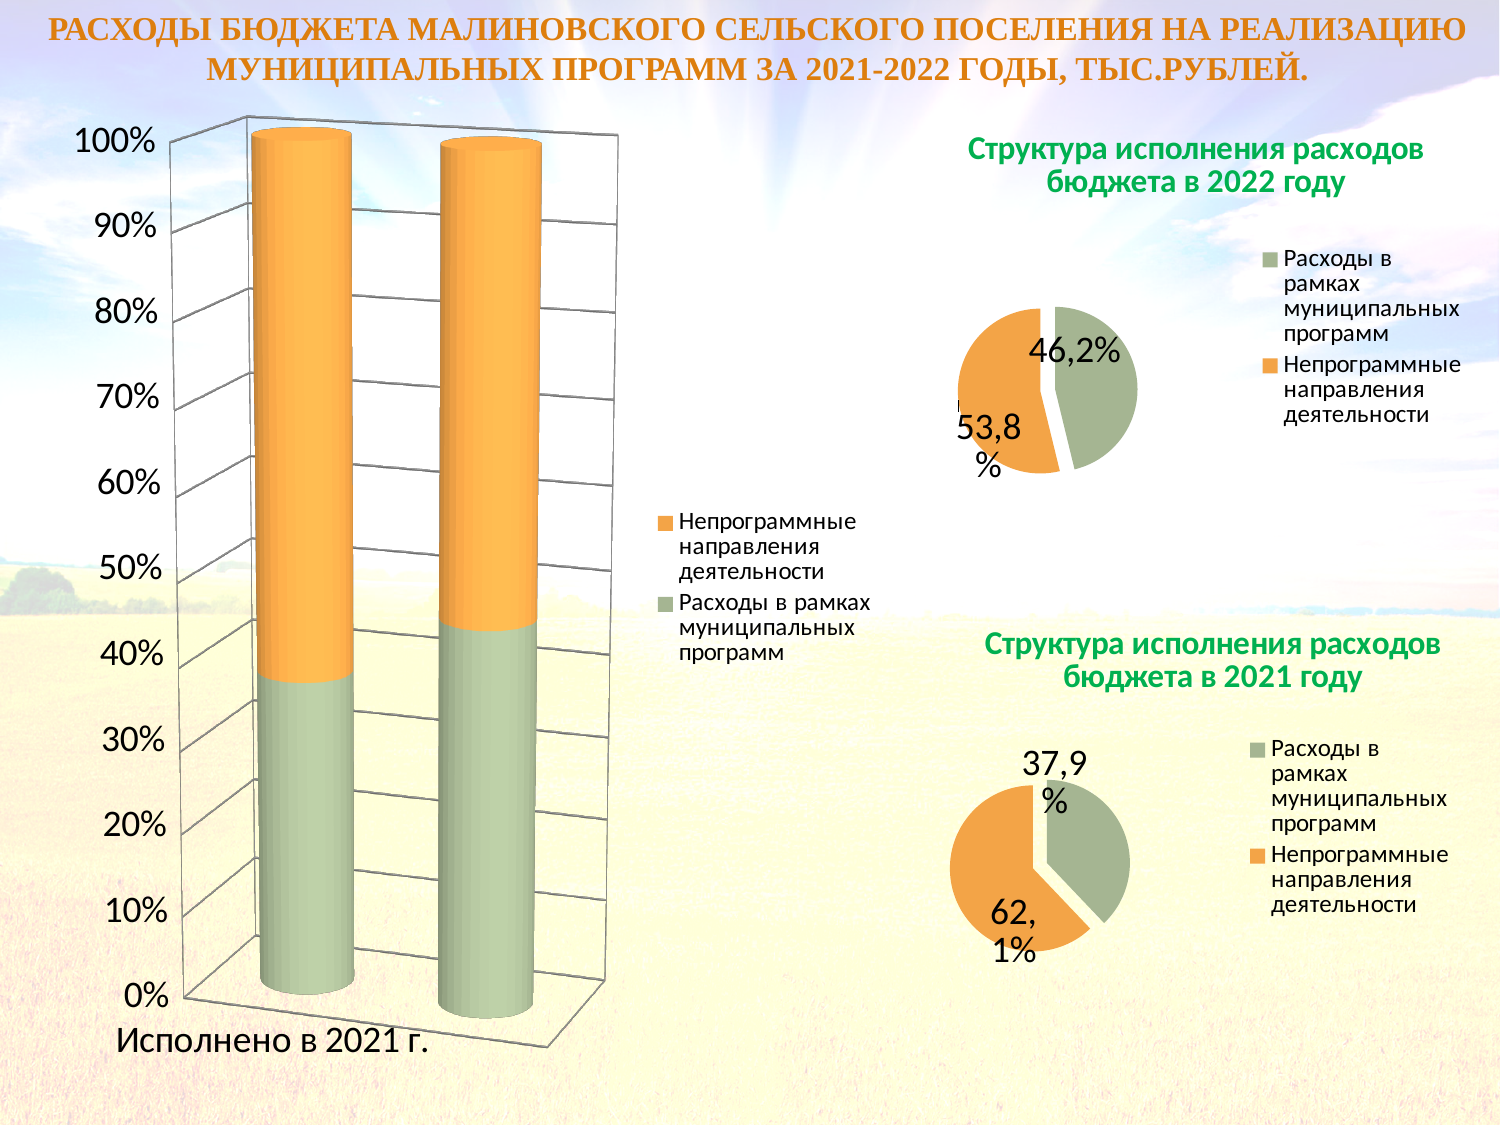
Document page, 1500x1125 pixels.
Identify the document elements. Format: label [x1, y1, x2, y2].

chart [40, 95, 1483, 1083]
picture [0, 0, 1500, 1125]
